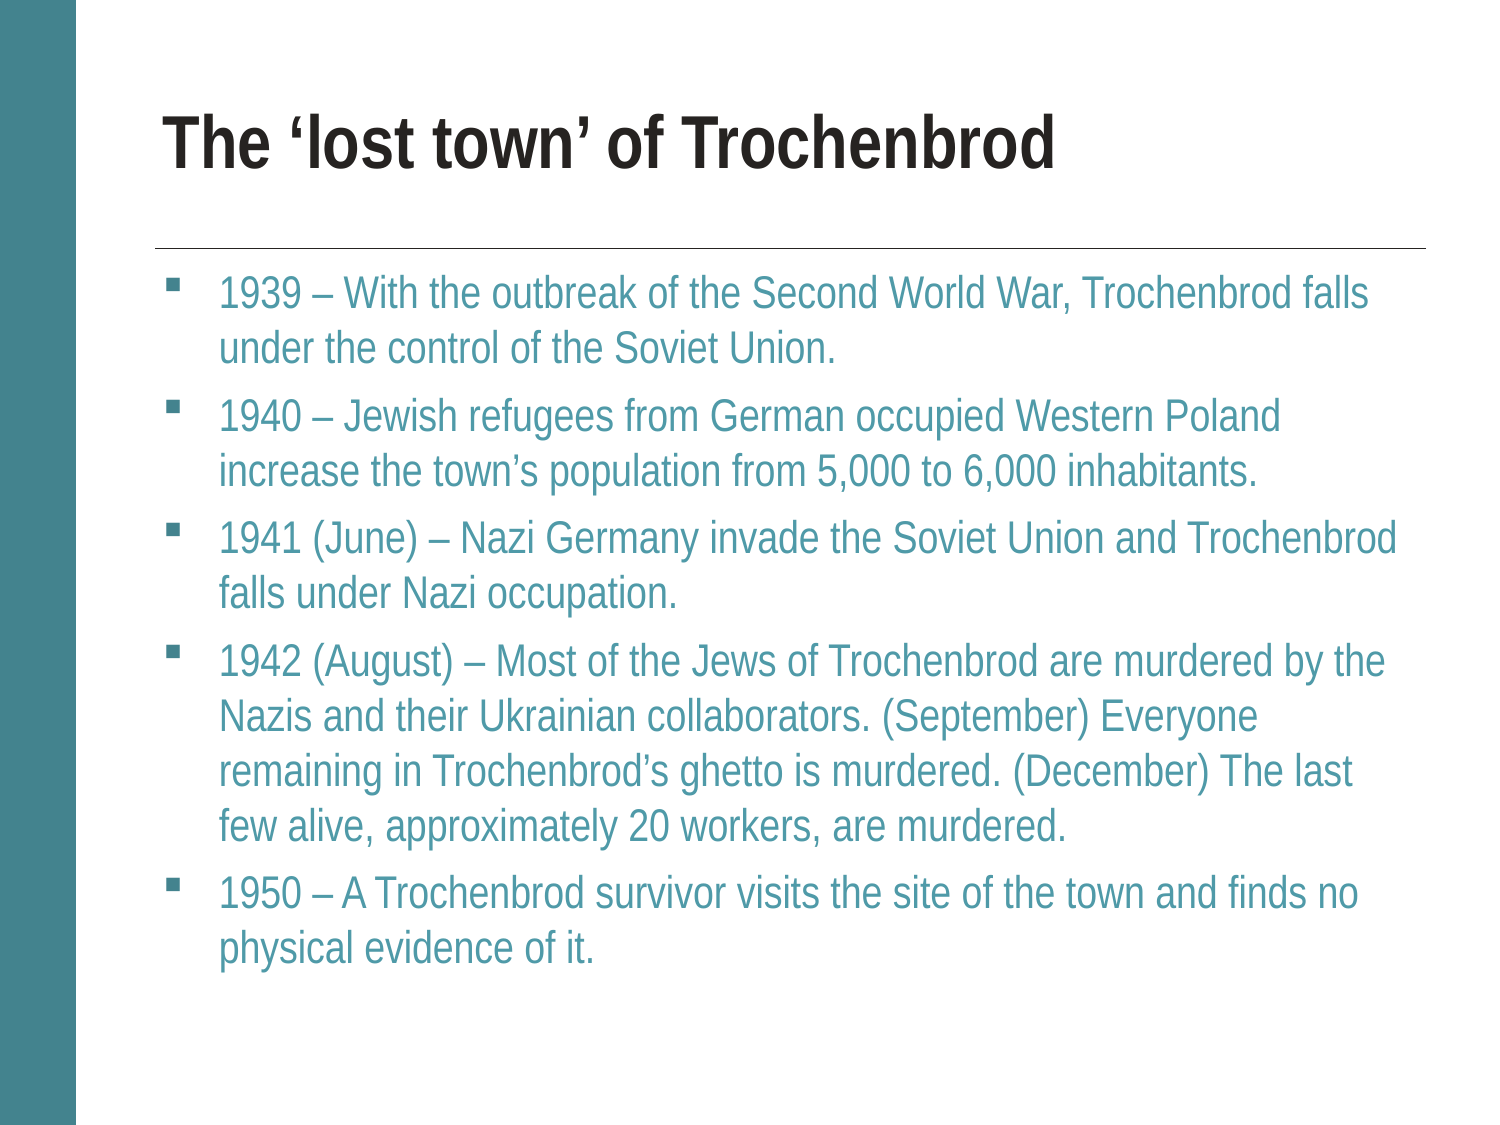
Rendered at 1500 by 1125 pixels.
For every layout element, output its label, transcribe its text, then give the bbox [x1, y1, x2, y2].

list 1939 – With the outbreak of the Second World War, Trochenbrod falls under the control of the Soviet Union. 1940 – Jewish refugees from German occupied Western Poland increase the town’s population from 5,000 to 6,000 inhabitants. 1941 (June) – Nazi Germany invade the Soviet Union and Trochenbrod falls under Nazi occupation. 1942 (August) – Most of the Jews of Trochenbrod are murdered by the Nazis and their Ukrainian collaborators. (September) Everyone remaining in Trochenbrod’s ghetto is murdered. (December) The last few alive, approximately 20 workers, are murdered. 1950 – A Trochenbrod survivor visits the site of the town and finds no physical evidence of it. [147, 255, 1425, 1059]
title The ‘lost town’ of Trochenbrod [147, 45, 1425, 233]
